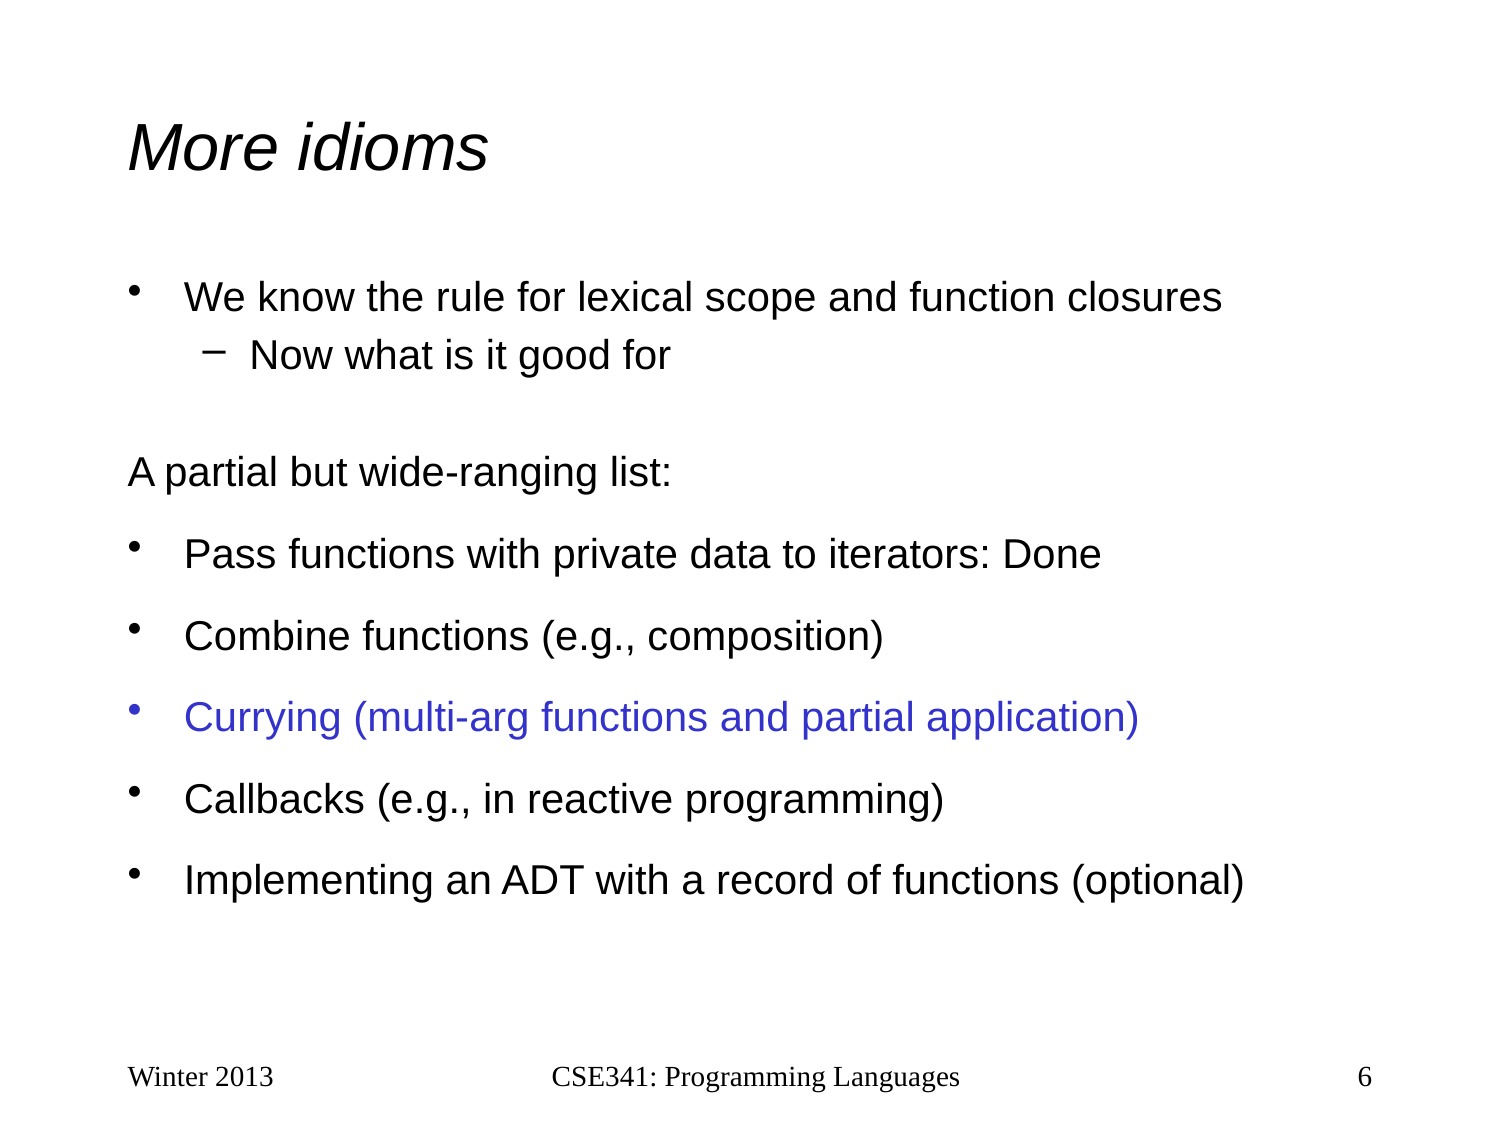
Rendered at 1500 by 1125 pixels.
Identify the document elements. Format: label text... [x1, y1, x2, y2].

footer CSE341: Programming Languages [474, 1049, 1038, 1125]
title More idioms [112, 49, 1388, 238]
slide_number 6 [1074, 1049, 1388, 1125]
slide_number Winter 2013 [112, 1049, 426, 1125]
list We know the rule for lexical scope and function closures Now what is it good for A partial but wide-ranging list: Pass functions with private data to iterators: Done Combine functions (e.g., composition) Currying (multi-arg functions and partial application) Callbacks (e.g., in reactive programming) Implementing an ADT with a record of functions (optional) [112, 262, 1388, 1001]
